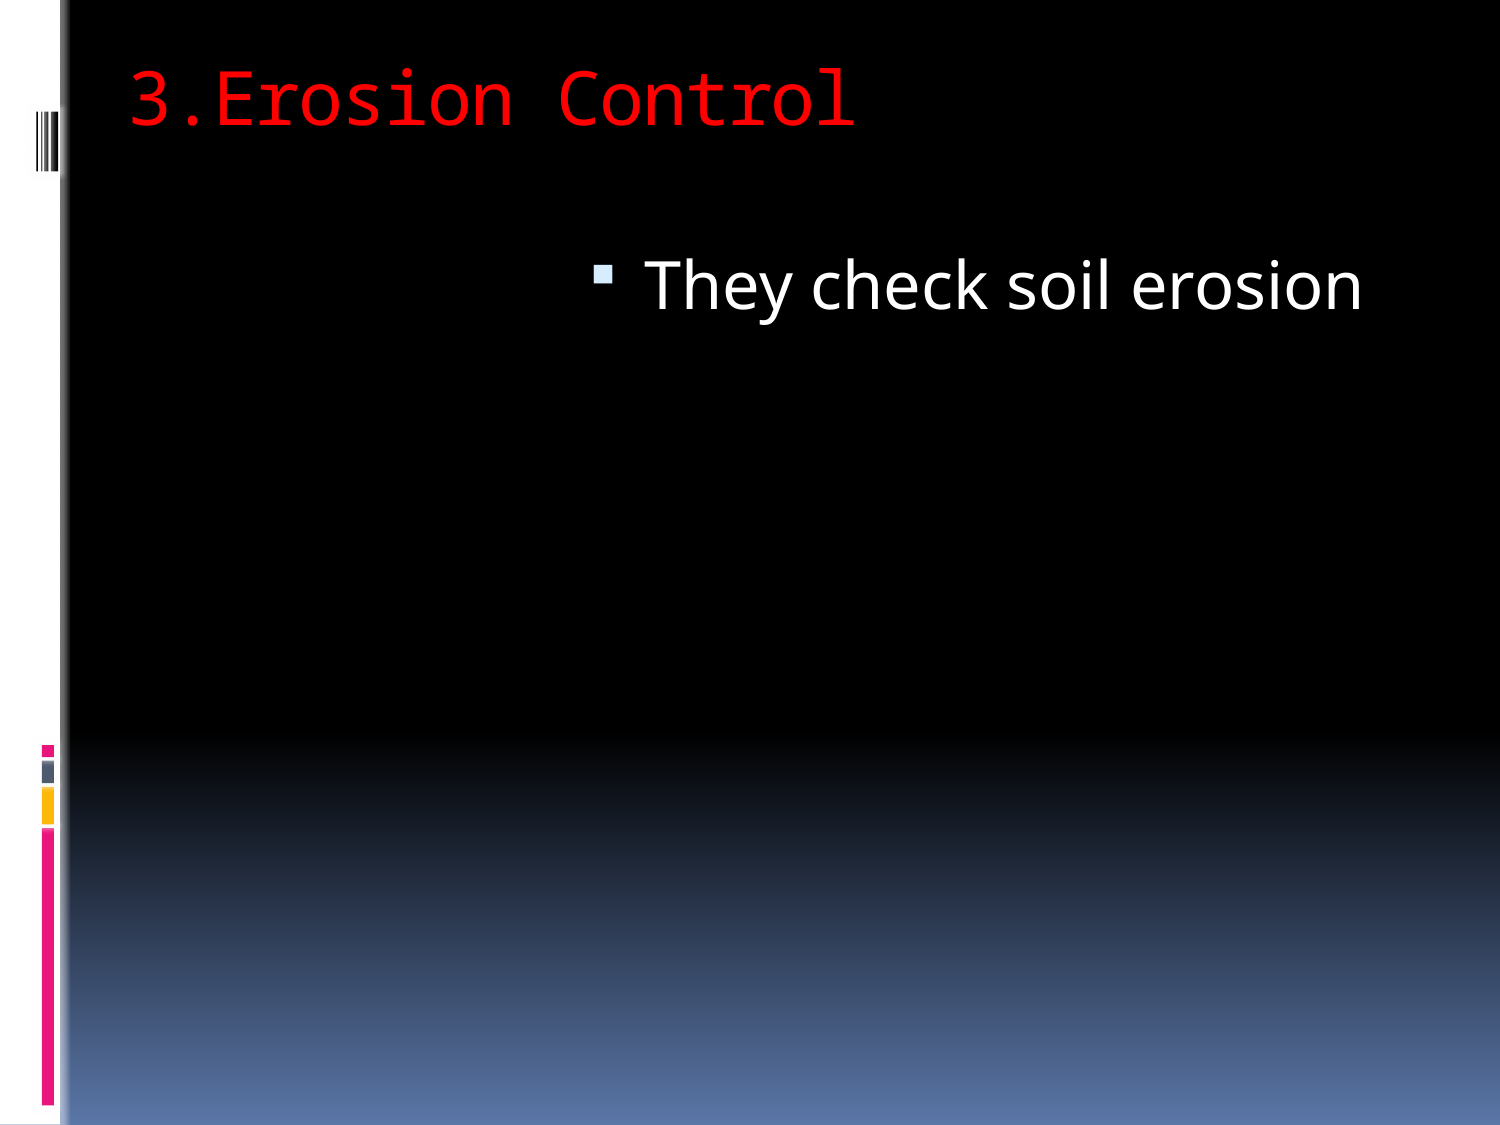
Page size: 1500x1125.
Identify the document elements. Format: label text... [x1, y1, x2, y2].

title 3.Erosion Control [112, 44, 1463, 236]
list They check soil erosion [562, 235, 1463, 986]
